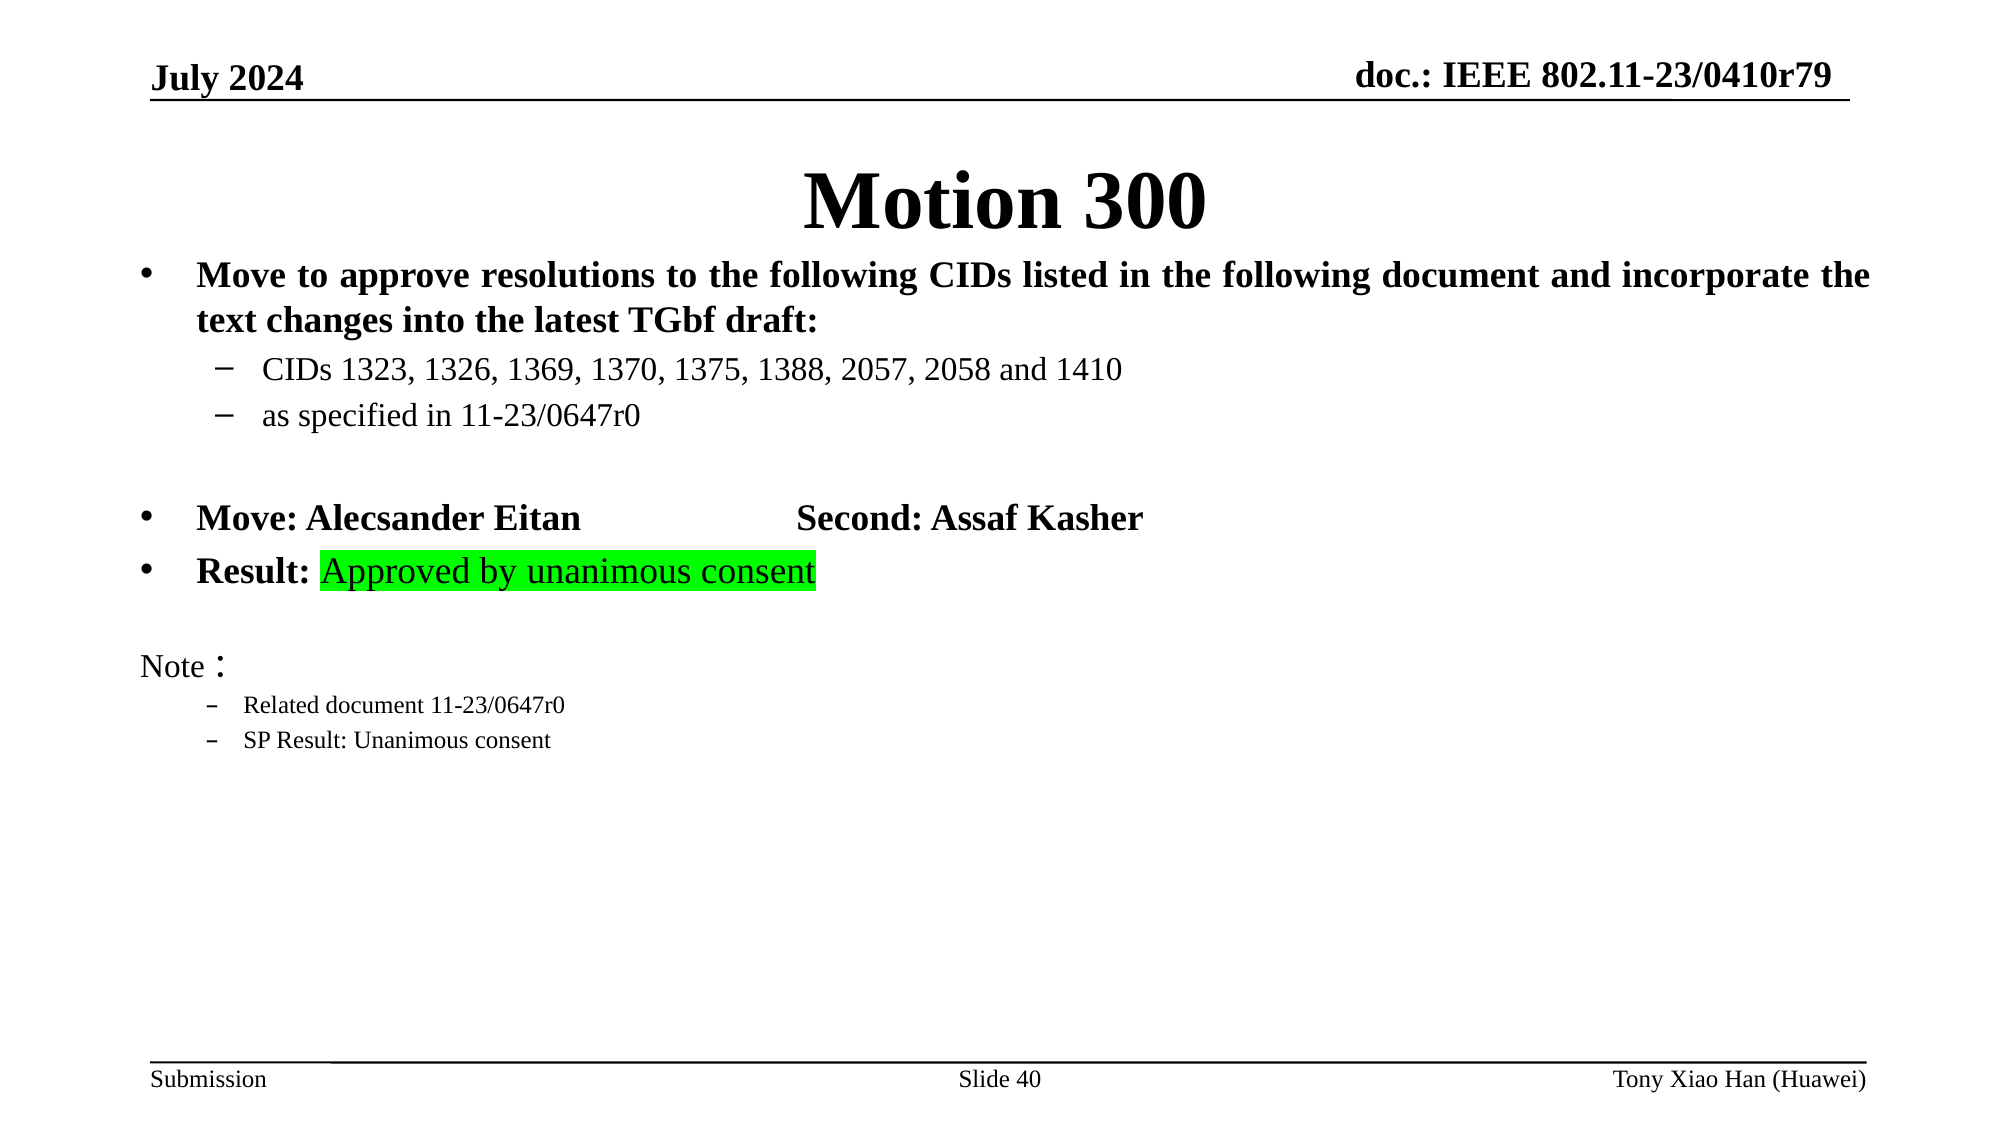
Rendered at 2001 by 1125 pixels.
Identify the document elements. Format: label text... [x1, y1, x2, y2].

text_box Move to approve resolutions to the following CIDs listed in the following document and incorporate the text changes into the latest TGbf draft: CIDs 1323, 1326, 1369, 1370, 1375, 1388, 2057, 2058 and 1410 as specified in 11-23/0647r0 Move: Alecsander Eitan Second: Assaf Kasher Result: Approved by unanimous consent Note： Related document 11-23/0647r0 SP Result: Unanimous consent [125, 212, 1888, 900]
text_box Motion 300 [368, 137, 1644, 212]
